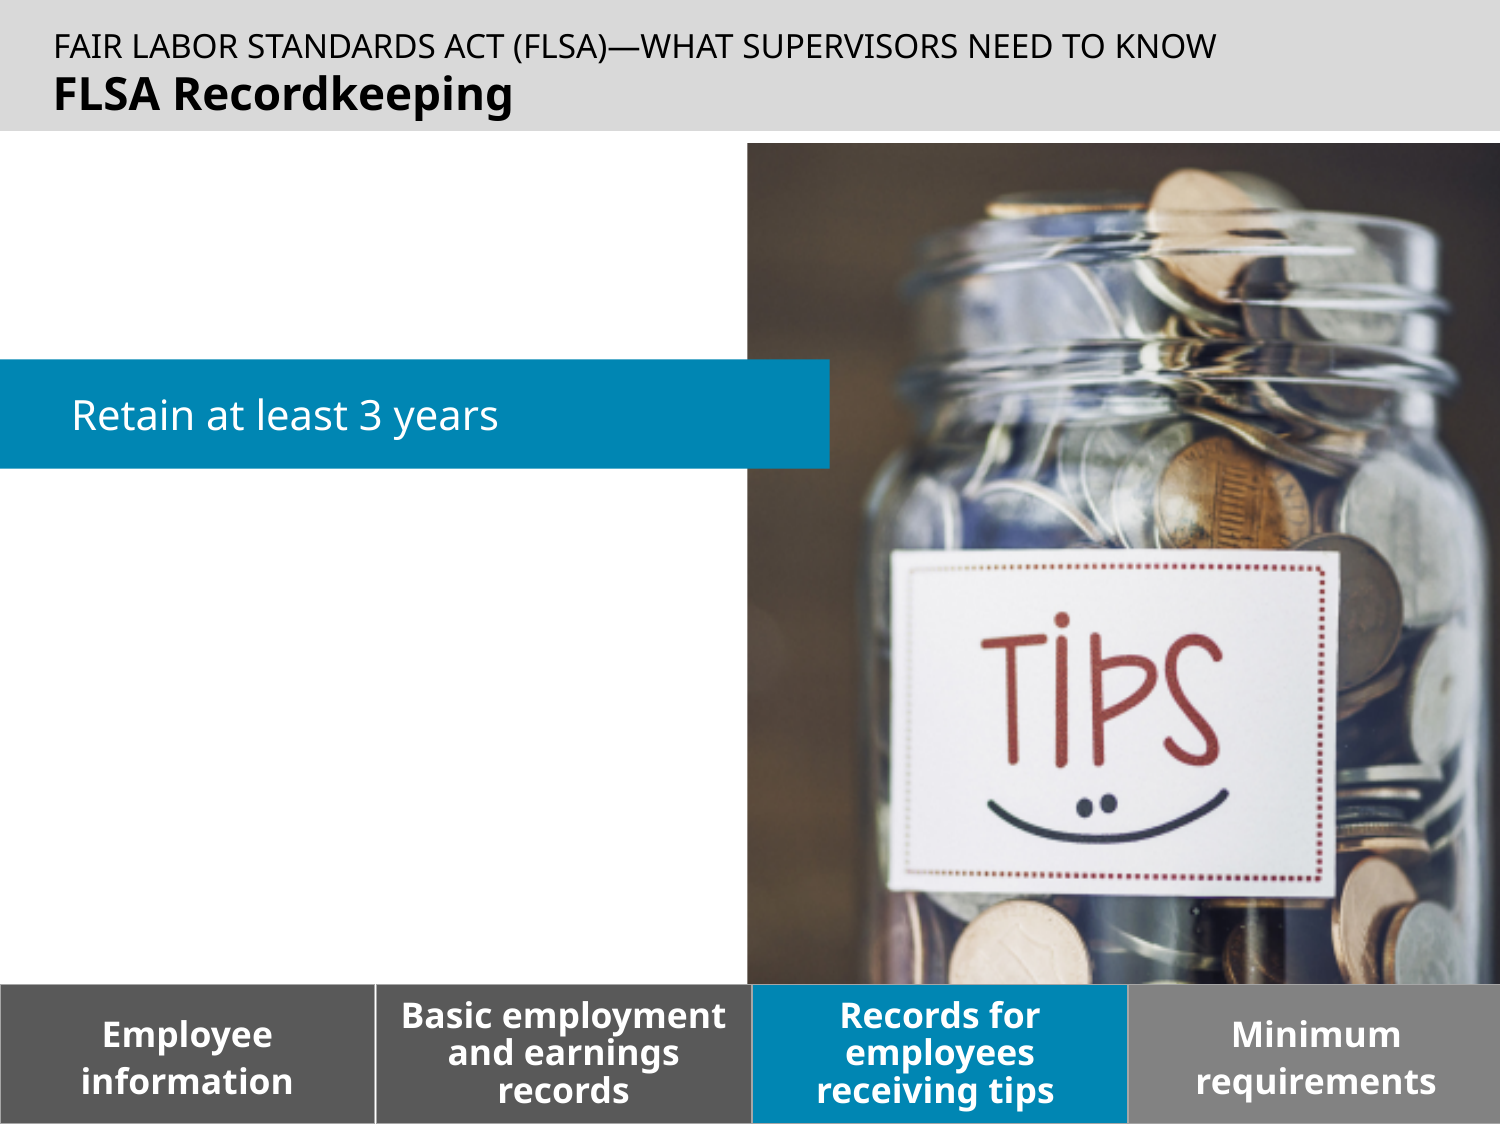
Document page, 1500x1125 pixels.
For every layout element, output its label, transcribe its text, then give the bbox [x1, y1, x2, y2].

picture [925, 48, 934, 55]
picture [747, 143, 1500, 985]
picture [451, 38, 458, 48]
picture [108, 37, 117, 46]
list Records for employees receiving tips [752, 994, 1128, 1124]
picture [700, 51, 713, 55]
picture [308, 39, 318, 55]
list Minimum requirements [1128, 994, 1500, 1124]
picture [1165, 37, 1181, 55]
picture [448, 51, 461, 55]
picture [898, 37, 914, 55]
picture [651, 38, 660, 55]
picture [355, 51, 368, 55]
picture [223, 48, 232, 55]
picture [1141, 39, 1151, 55]
picture [829, 48, 838, 55]
picture [1196, 38, 1205, 55]
picture [378, 48, 387, 55]
picture [176, 37, 186, 44]
picture [925, 37, 934, 46]
picture [153, 51, 166, 55]
picture [829, 37, 838, 46]
picture [790, 37, 799, 46]
text_box Retain at least 3 years [0, 357, 742, 471]
picture [196, 37, 212, 55]
picture [399, 37, 412, 55]
list Employee information [0, 984, 375, 1124]
picture [76, 38, 83, 48]
picture [358, 38, 365, 48]
list Basic employment and earnings records [376, 984, 752, 1124]
picture [0, 0, 1500, 131]
picture [285, 51, 298, 55]
picture [73, 51, 86, 55]
picture [1035, 37, 1048, 55]
title FLSA Recordkeeping [37, 55, 1500, 128]
picture [677, 47, 689, 55]
picture [1120, 47, 1128, 55]
picture [1084, 37, 1100, 55]
picture [580, 51, 593, 55]
picture [288, 38, 295, 48]
picture [156, 38, 163, 48]
picture [378, 37, 387, 46]
picture [583, 38, 590, 48]
picture [973, 39, 983, 55]
picture [333, 37, 346, 55]
picture [108, 48, 117, 55]
picture [223, 37, 232, 46]
picture [703, 38, 710, 48]
picture [176, 47, 187, 55]
